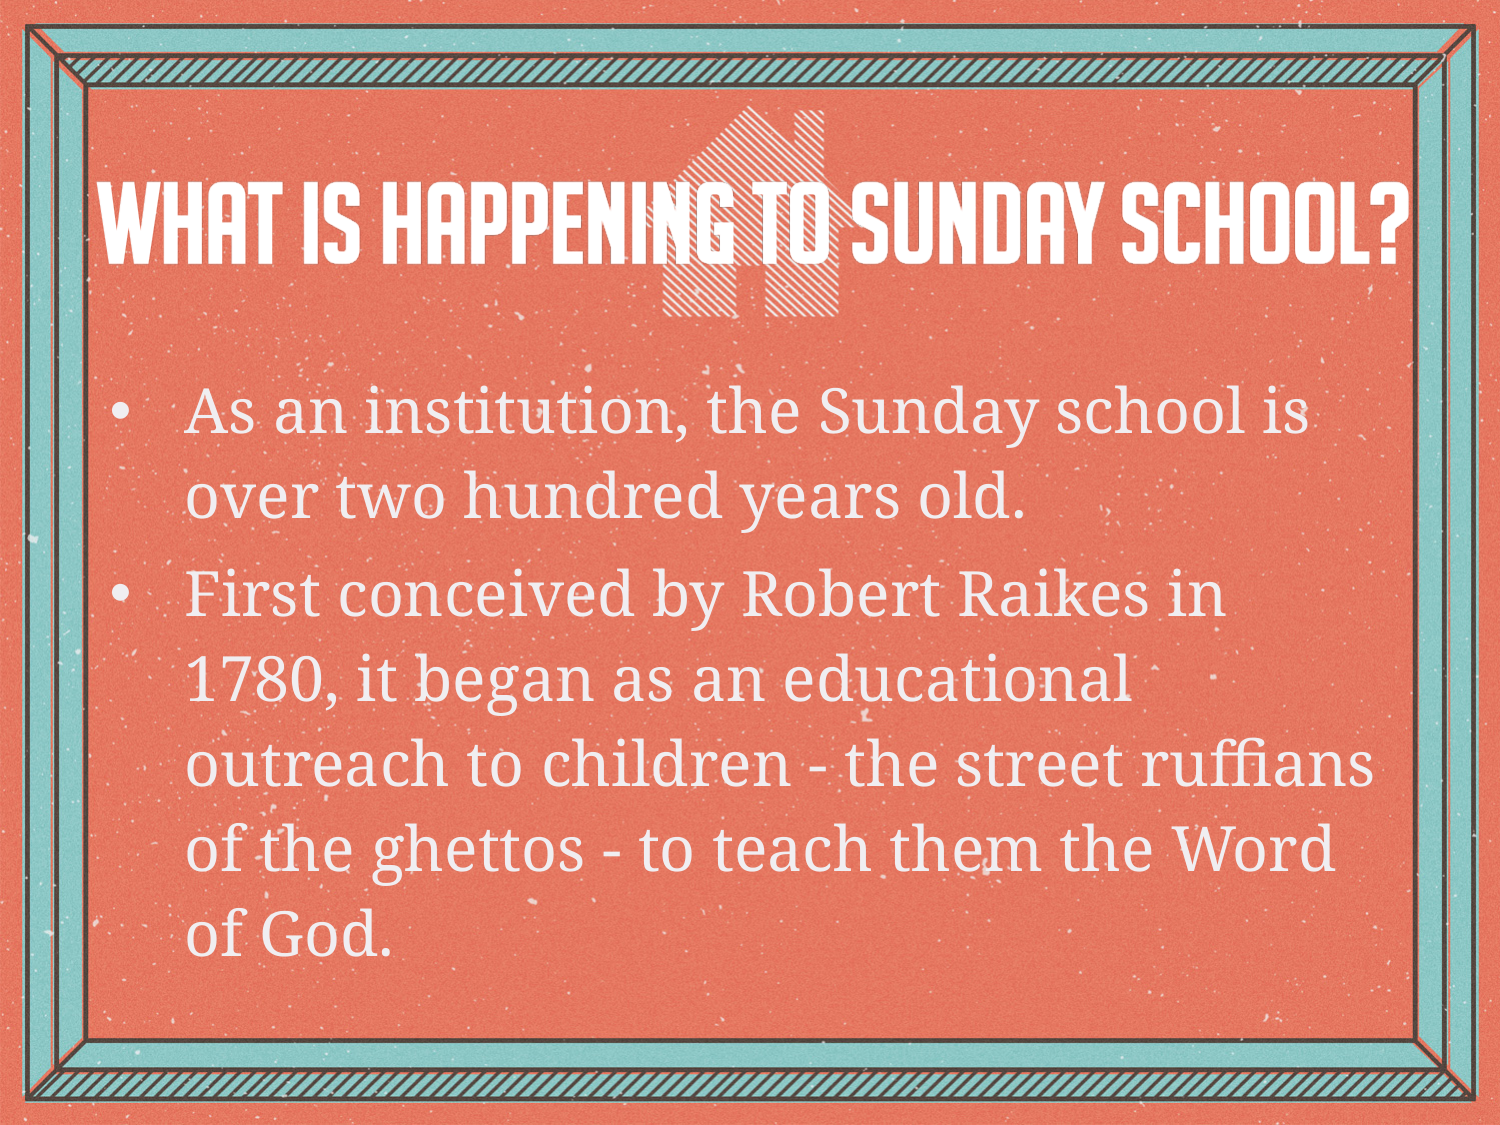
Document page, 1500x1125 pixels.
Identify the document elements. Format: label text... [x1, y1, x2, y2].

picture [0, 0, 1500, 1125]
list As an institution, the Sunday school is over two hundred years old. First conceived by Robert Raikes in 1780, it began as an educational outreach to children - the street ruffians of the ghettos - to teach them the Word of God. [94, 363, 1402, 1024]
